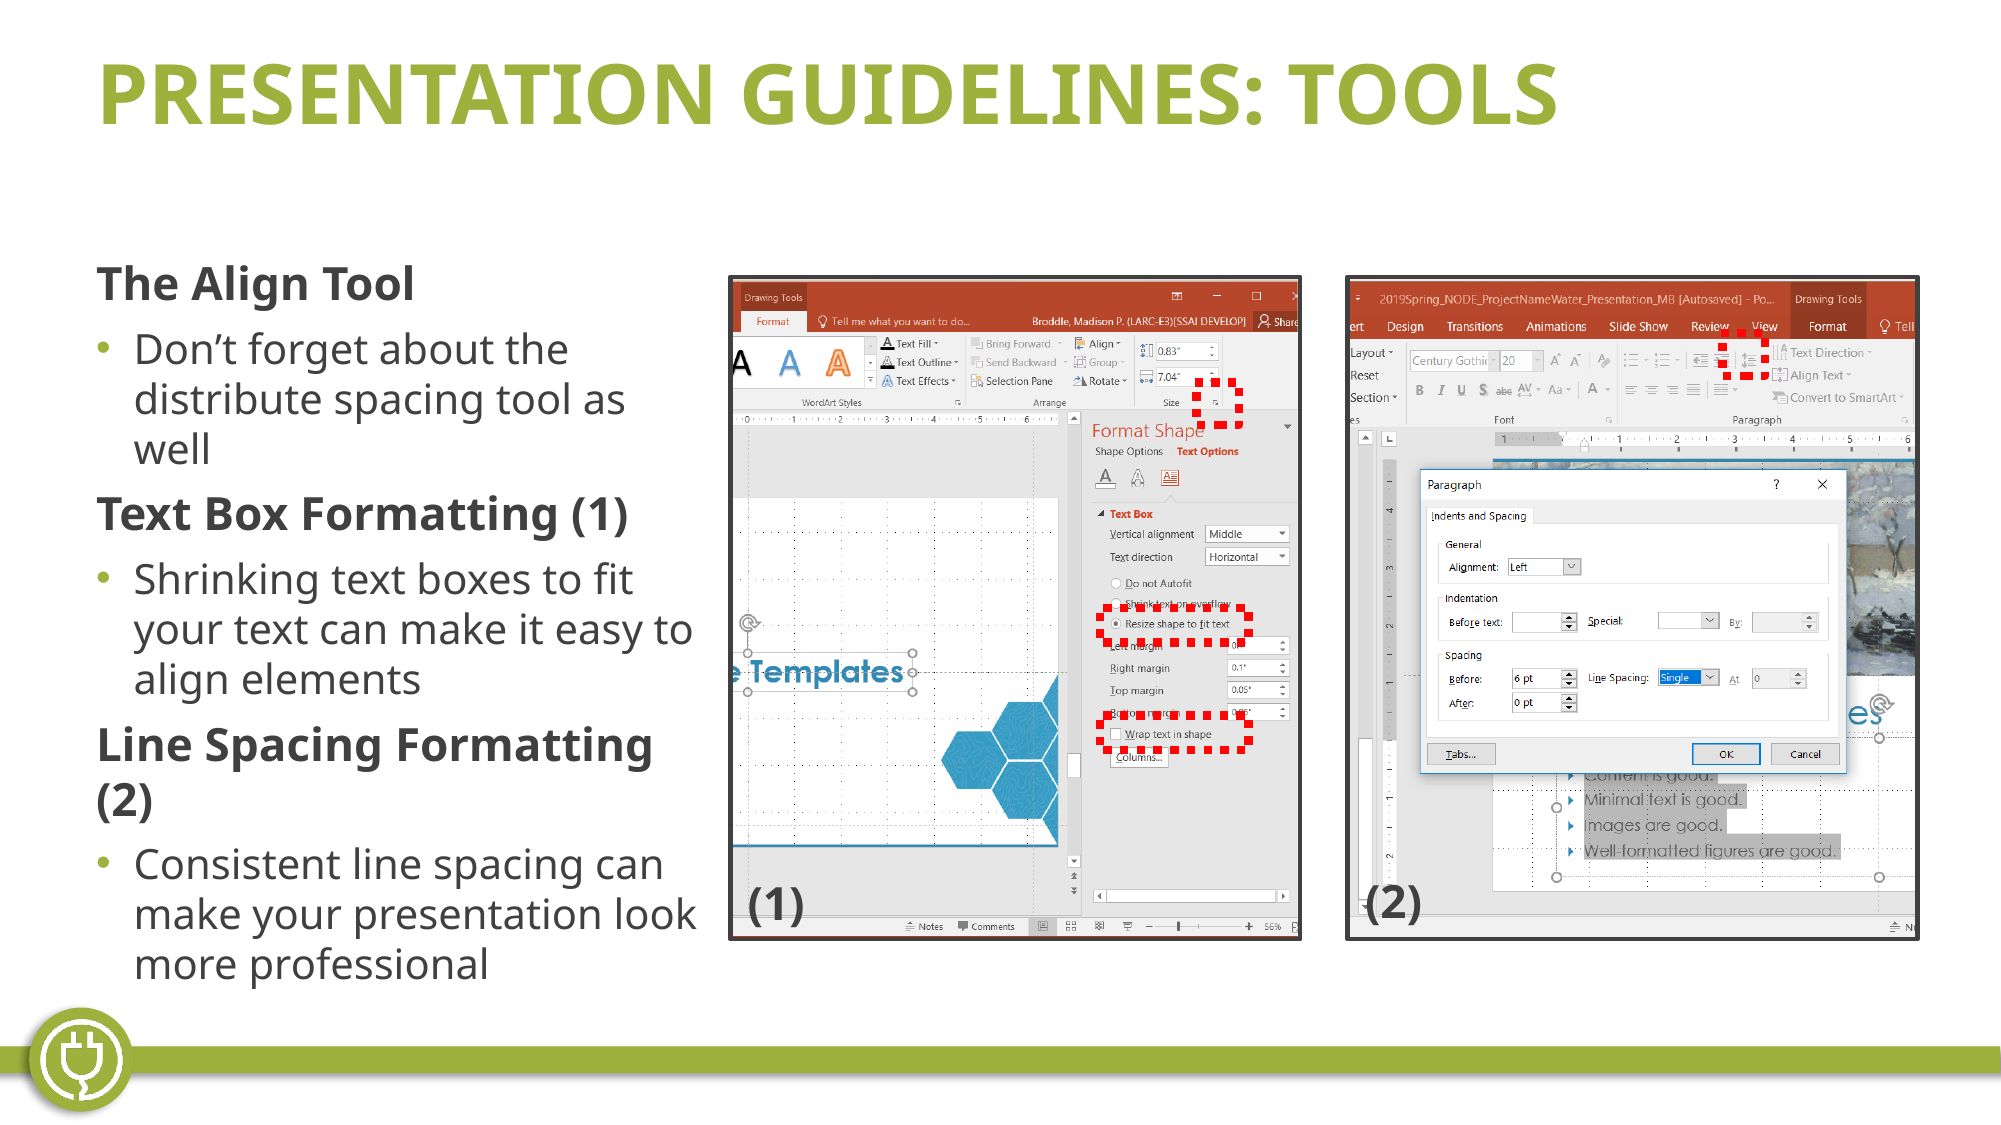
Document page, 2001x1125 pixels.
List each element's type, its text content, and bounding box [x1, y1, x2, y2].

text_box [732, 279, 1298, 938]
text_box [1350, 279, 1915, 937]
text_box The Align Tool Don’t forget about the distribute spacing tool as well Text Box Formatting (1) Shrinking text boxes to fit your text can make it easy to align elements Line Spacing Formatting (2) Consistent line spacing can make your presentation look more professional [81, 247, 717, 996]
picture [39, 1018, 123, 1101]
text_box PRESENTATION GUIDELINES: TOOLS [81, 56, 1675, 126]
